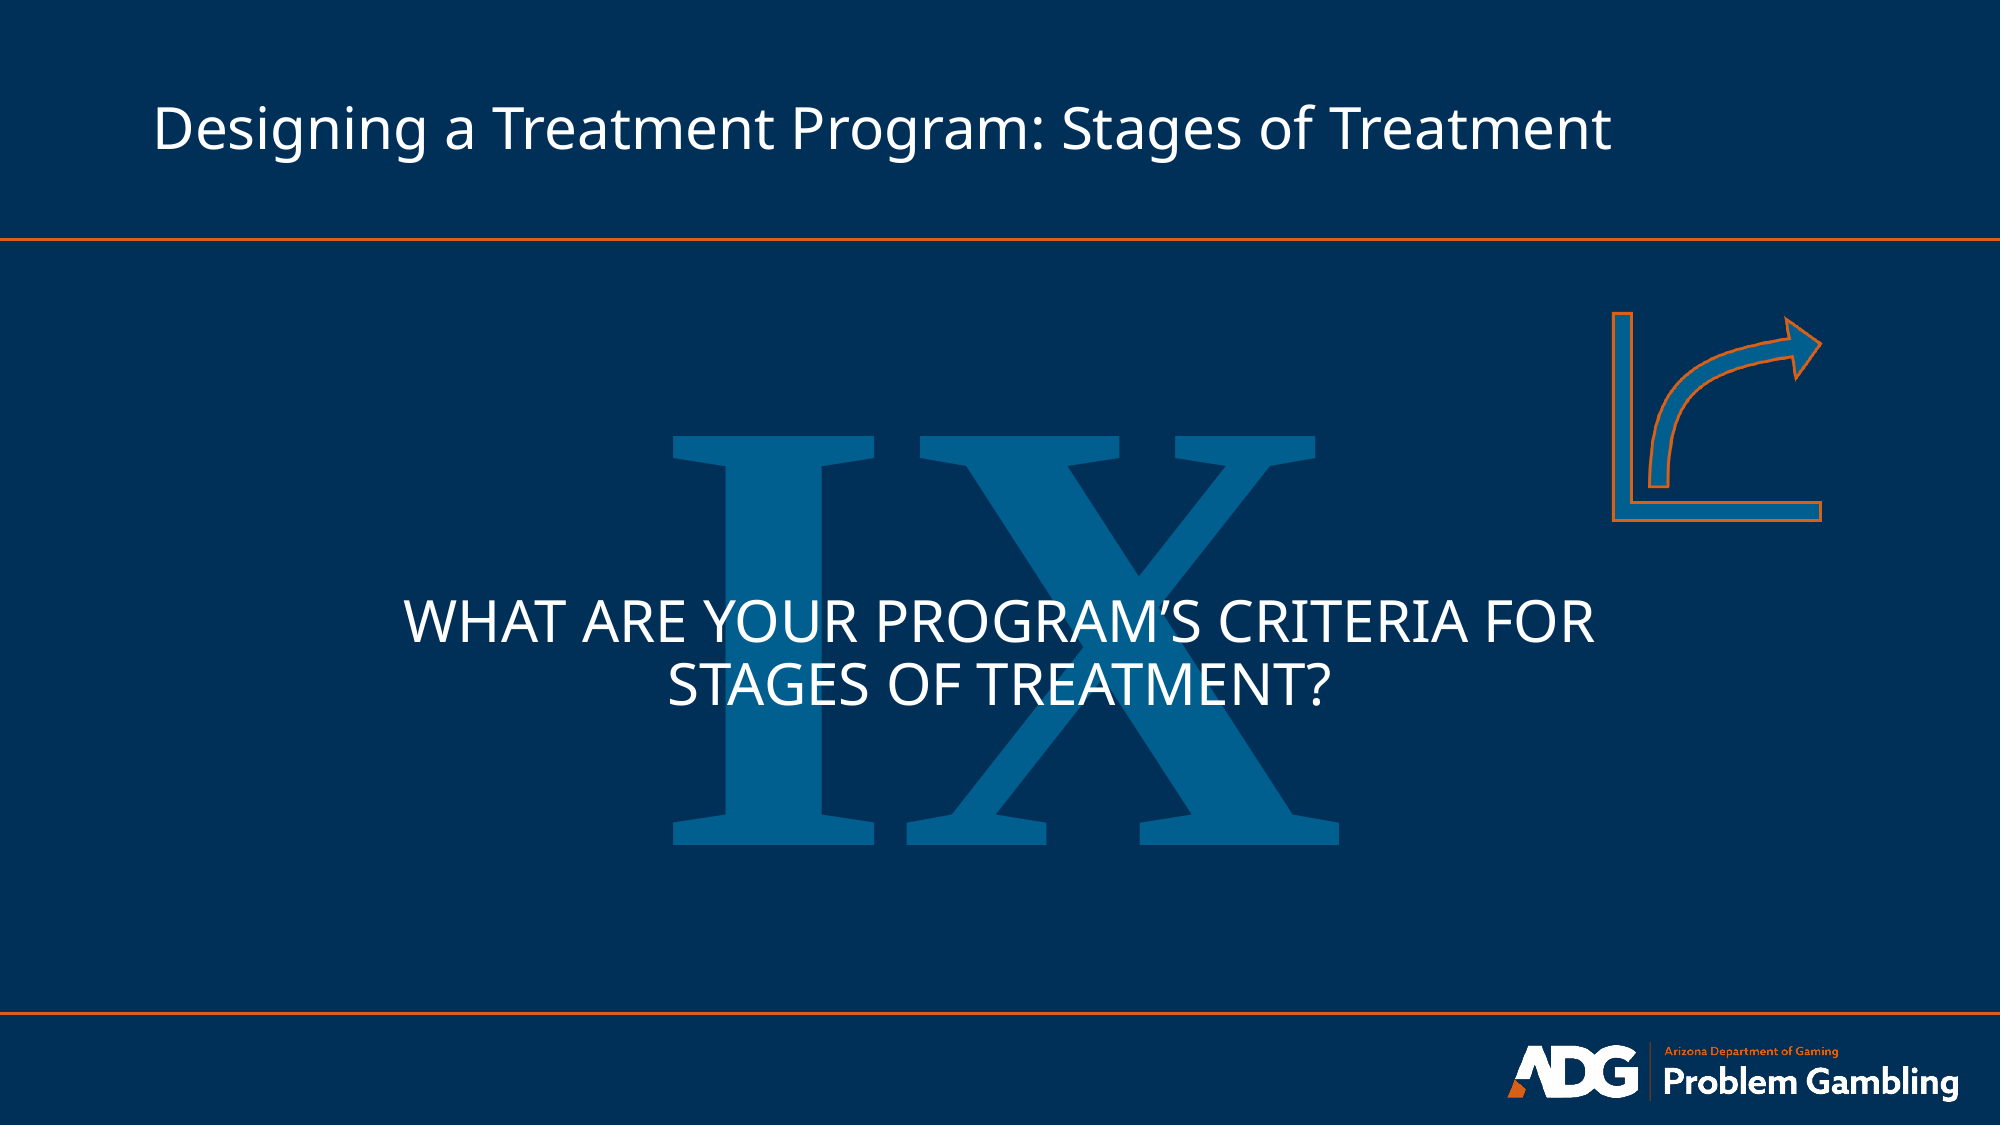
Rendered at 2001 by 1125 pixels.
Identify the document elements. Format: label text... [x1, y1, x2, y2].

picture [1507, 1042, 1958, 1102]
text_box IX [577, 240, 1423, 584]
list WHAT ARE YOUR PROGRAM’S CRITERIA FOR STAGES OF TREATMENT? [385, 584, 1615, 1017]
picture [1570, 270, 1863, 563]
title Designing a Treatment Program: Stages of Treatment [137, 22, 1863, 240]
